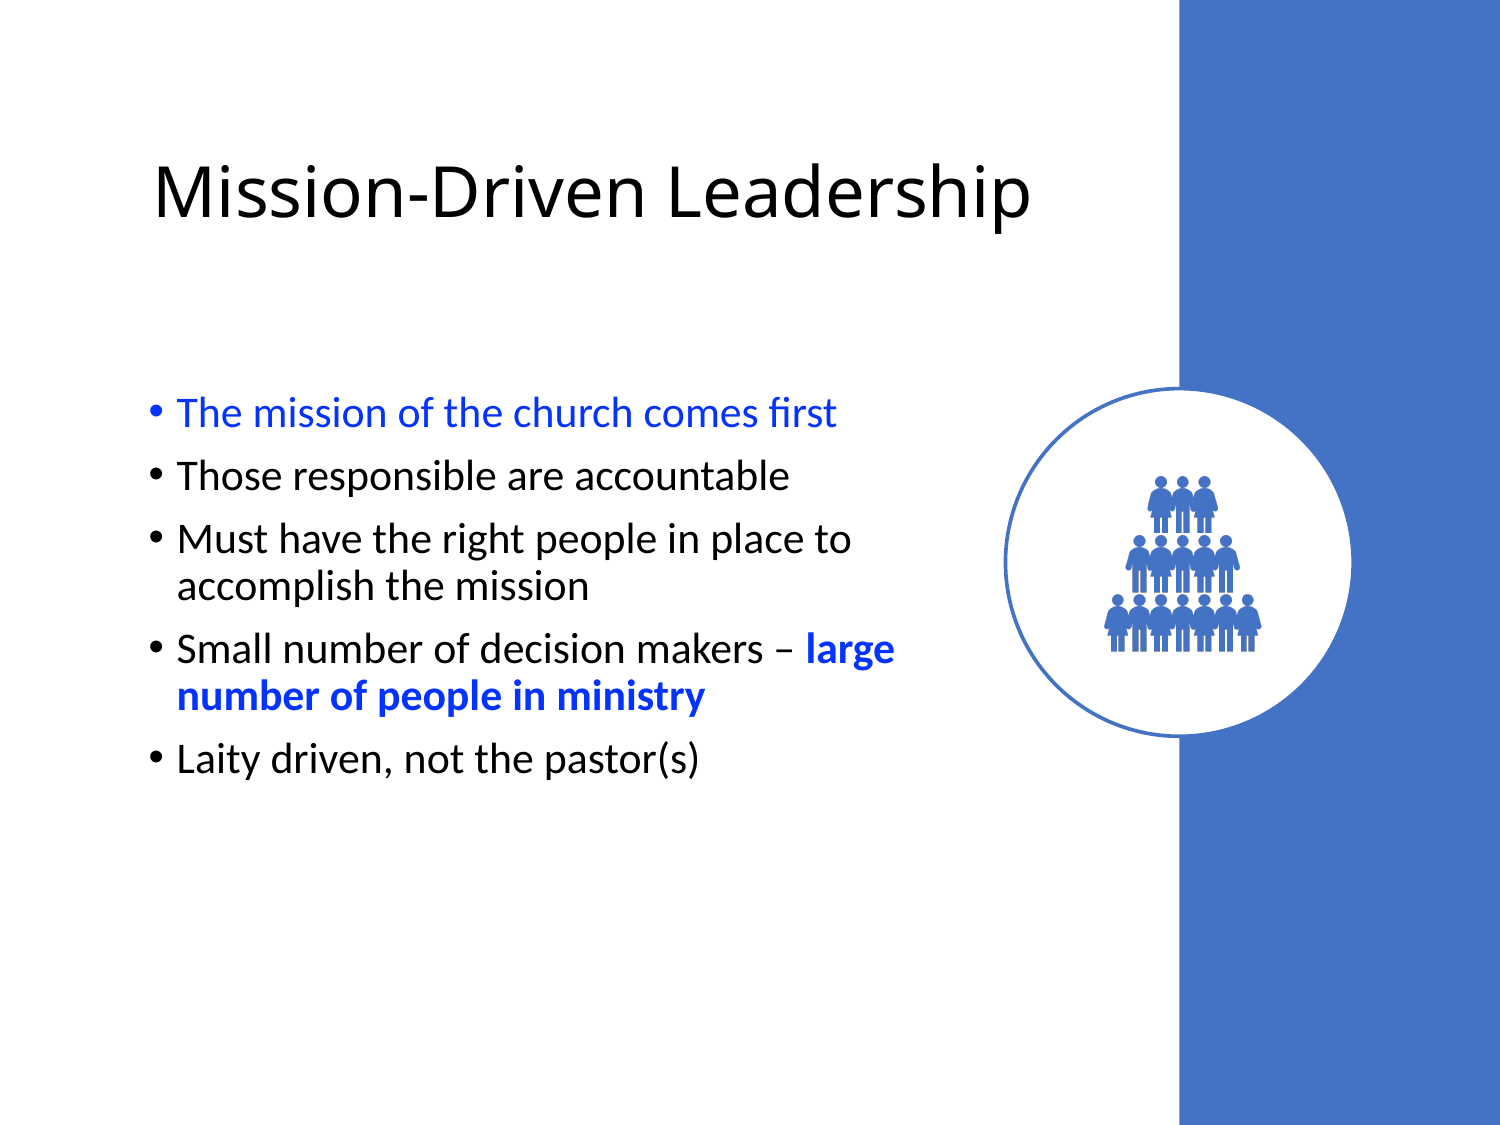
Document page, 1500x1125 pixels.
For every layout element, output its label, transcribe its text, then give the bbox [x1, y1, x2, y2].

text_box [1004, 387, 1355, 738]
text_box [1178, 0, 1500, 1125]
title Mission-Driven Leadership [137, 112, 1058, 276]
list The mission of the church comes first Those responsible are accountable Must have the right people in place to accomplish the mission Small number of decision makers – large number of people in ministry Laity driven, not the pastor(s) [133, 275, 960, 898]
picture [1086, 469, 1275, 658]
